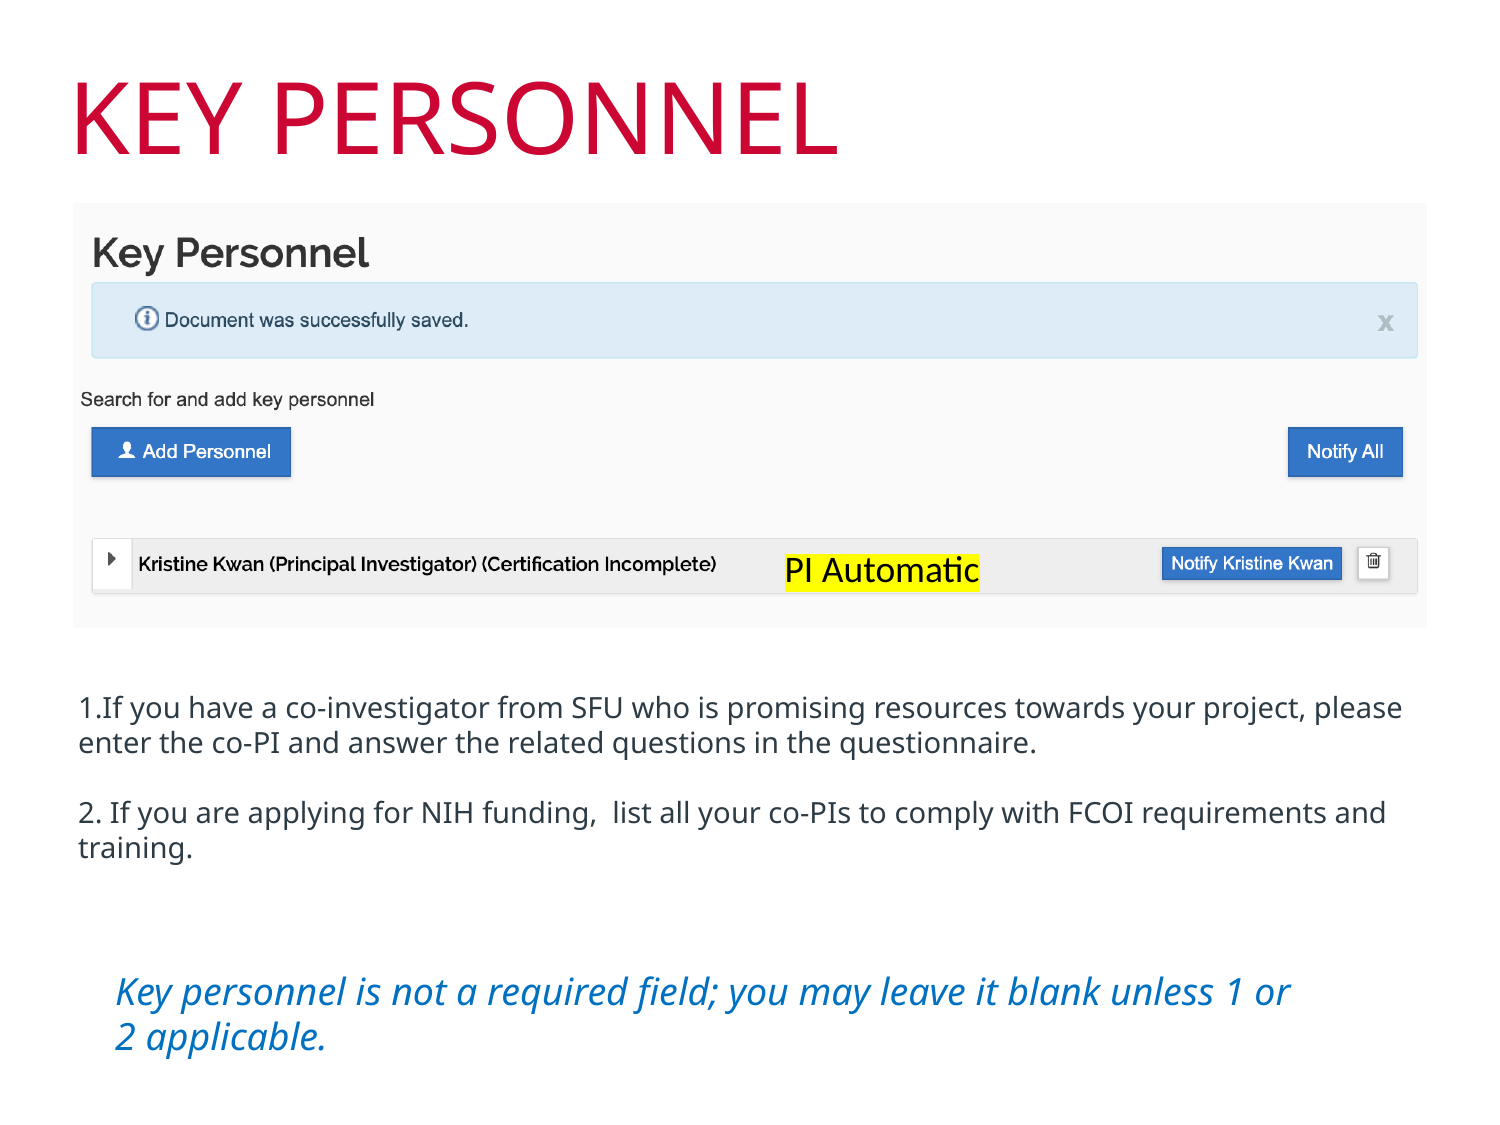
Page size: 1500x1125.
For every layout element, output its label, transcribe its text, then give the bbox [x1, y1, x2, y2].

text_box 1.If you have a co-investigator from SFU who is promising resources towards your project, please enter the co-PI and answer the related questions in the questionnaire. 2. If you are applying for NIH funding, list all your co-PIs to comply with FCOI requirements and training. [63, 682, 1436, 907]
title KEY PERSONNEL [53, 60, 1348, 175]
text_box Key personnel is not a required field; you may leave it blank unless 1 or 2 applicable. [100, 960, 1335, 1066]
picture [73, 203, 1427, 628]
